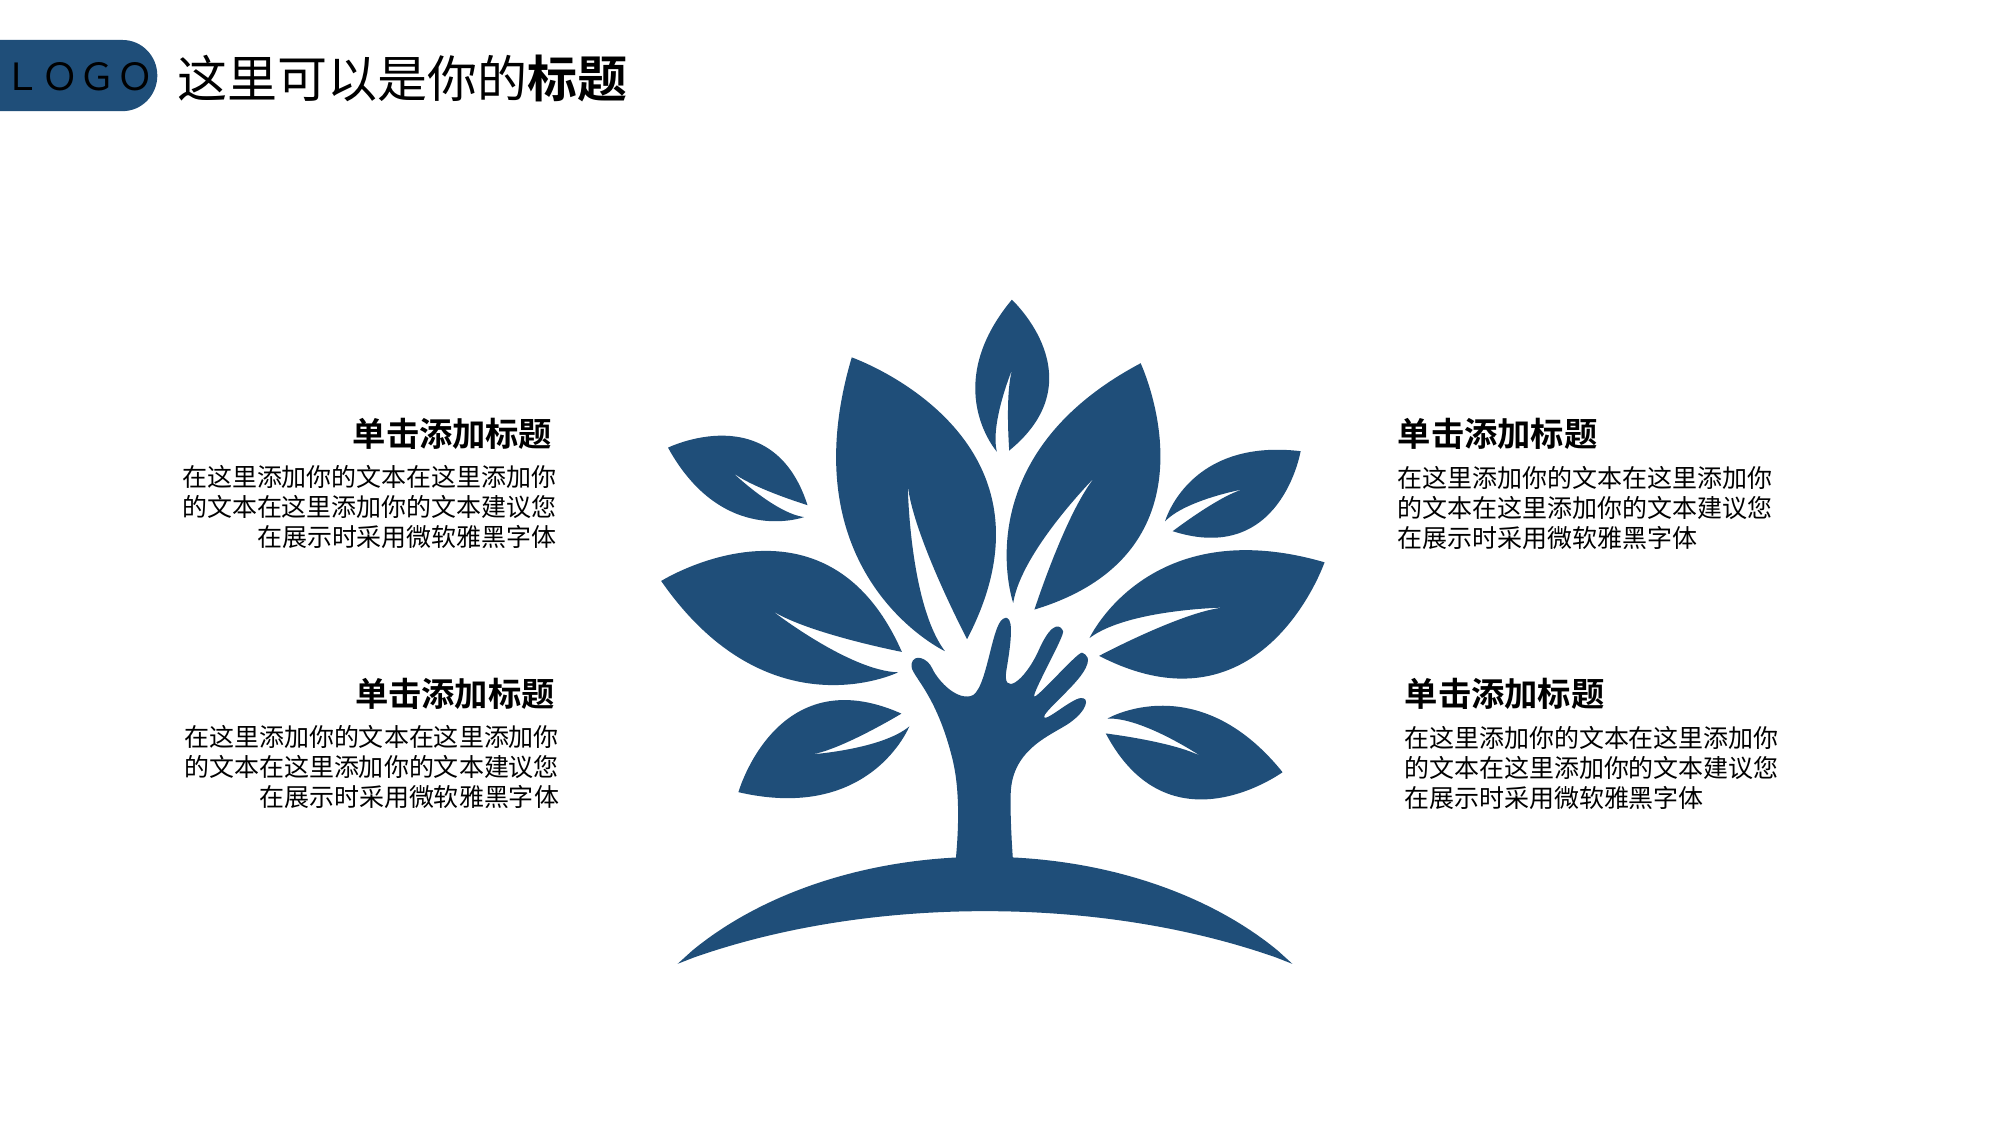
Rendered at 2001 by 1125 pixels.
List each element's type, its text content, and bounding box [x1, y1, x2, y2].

text_box 单击添加标题 [1404, 672, 1726, 713]
text_box 单击添加标题 [1398, 412, 1719, 453]
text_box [0, 39, 652, 112]
text_box 在这里添加你的文本在这里添加你的文本在这里添加你的文本建议您在展示时采用微软雅黑字体 [1397, 462, 1788, 553]
text_box 在这里添加你的文本在这里添加你的文本在这里添加你的文本建议您在展示时采用微软雅黑字体 [166, 461, 558, 552]
text_box 单击添加标题 [234, 672, 555, 713]
text_box 在这里添加你的文本在这里添加你的文本在这里添加你的文本建议您在展示时采用微软雅黑字体 [1404, 722, 1795, 813]
text_box 单击添加标题 [232, 412, 553, 453]
text_box 在这里添加你的文本在这里添加你的文本在这里添加你的文本建议您在展示时采用微软雅黑字体 [169, 721, 560, 812]
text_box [668, 304, 1332, 852]
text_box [677, 617, 1293, 964]
